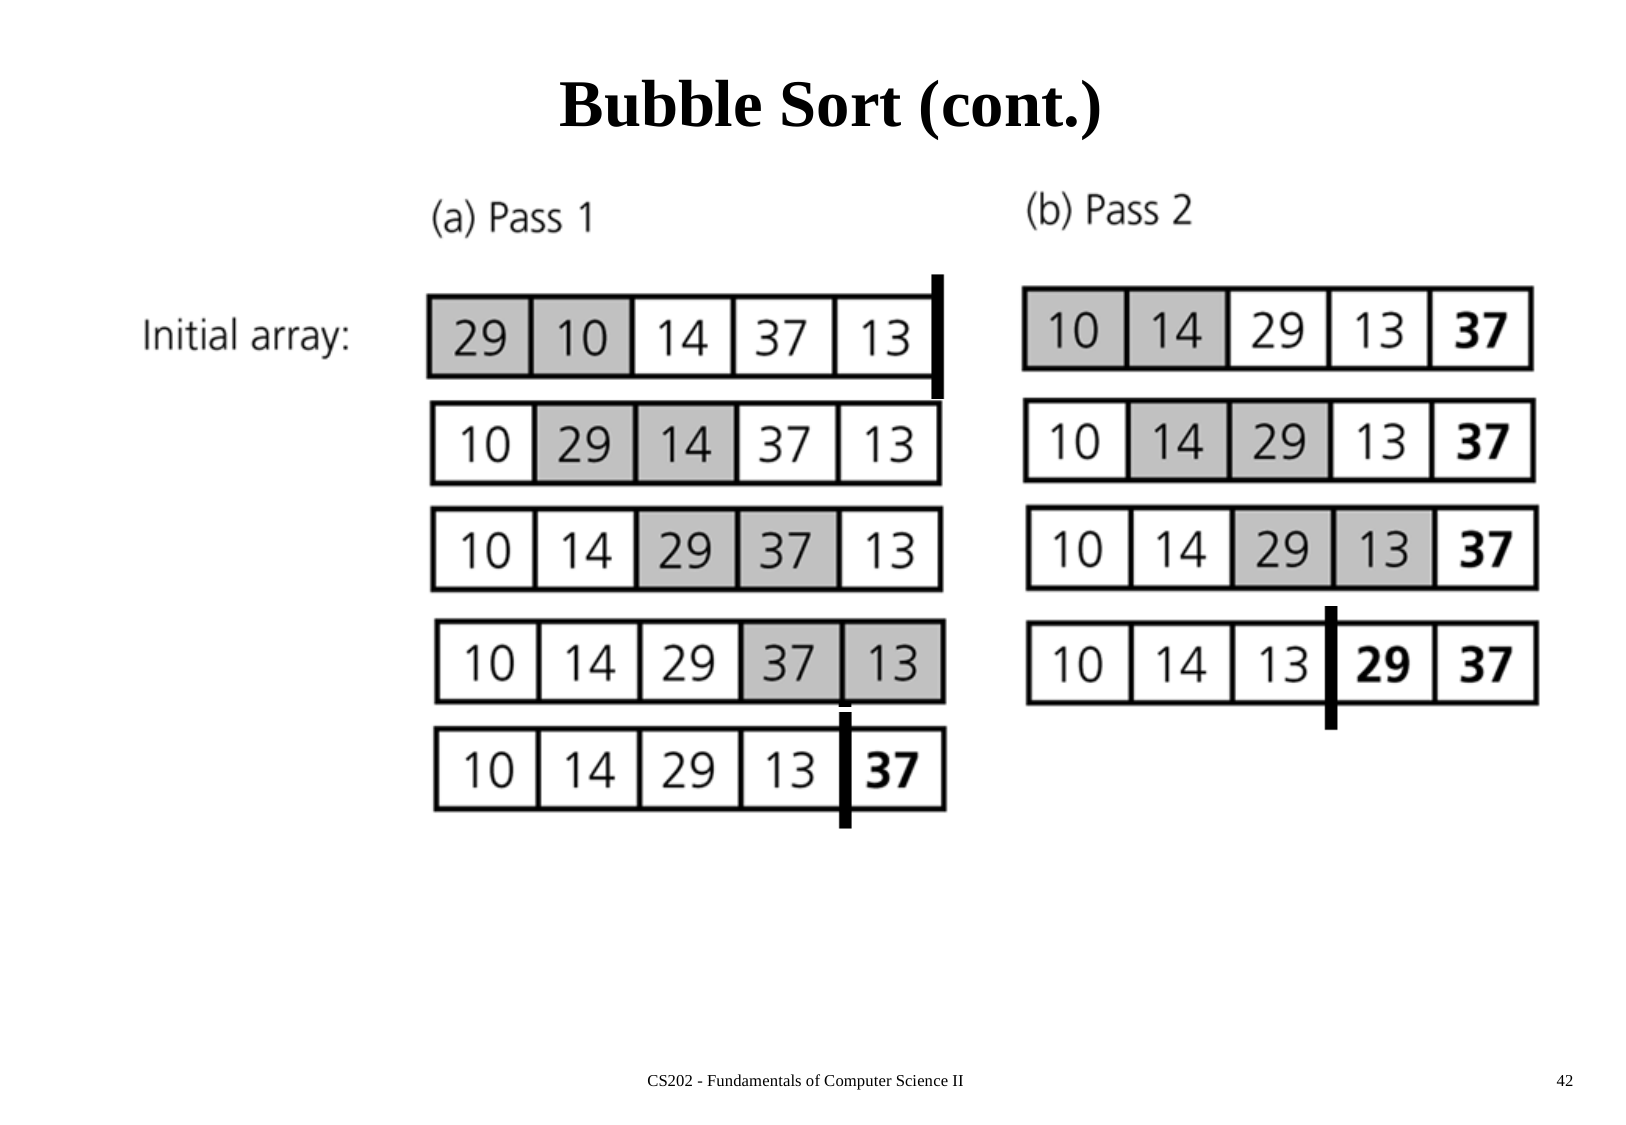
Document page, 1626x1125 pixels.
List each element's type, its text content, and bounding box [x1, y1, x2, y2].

picture [1007, 493, 1546, 596]
picture [998, 387, 1546, 490]
picture [424, 612, 951, 707]
picture [1012, 605, 1546, 738]
picture [399, 499, 977, 602]
footer CS202 - Fundamentals of Computer Science II [500, 1062, 1111, 1101]
title Bubble Sort (cont.) [62, 24, 1600, 175]
picture [399, 712, 982, 832]
picture [137, 174, 1548, 490]
slide_number 42 [1249, 1062, 1589, 1101]
